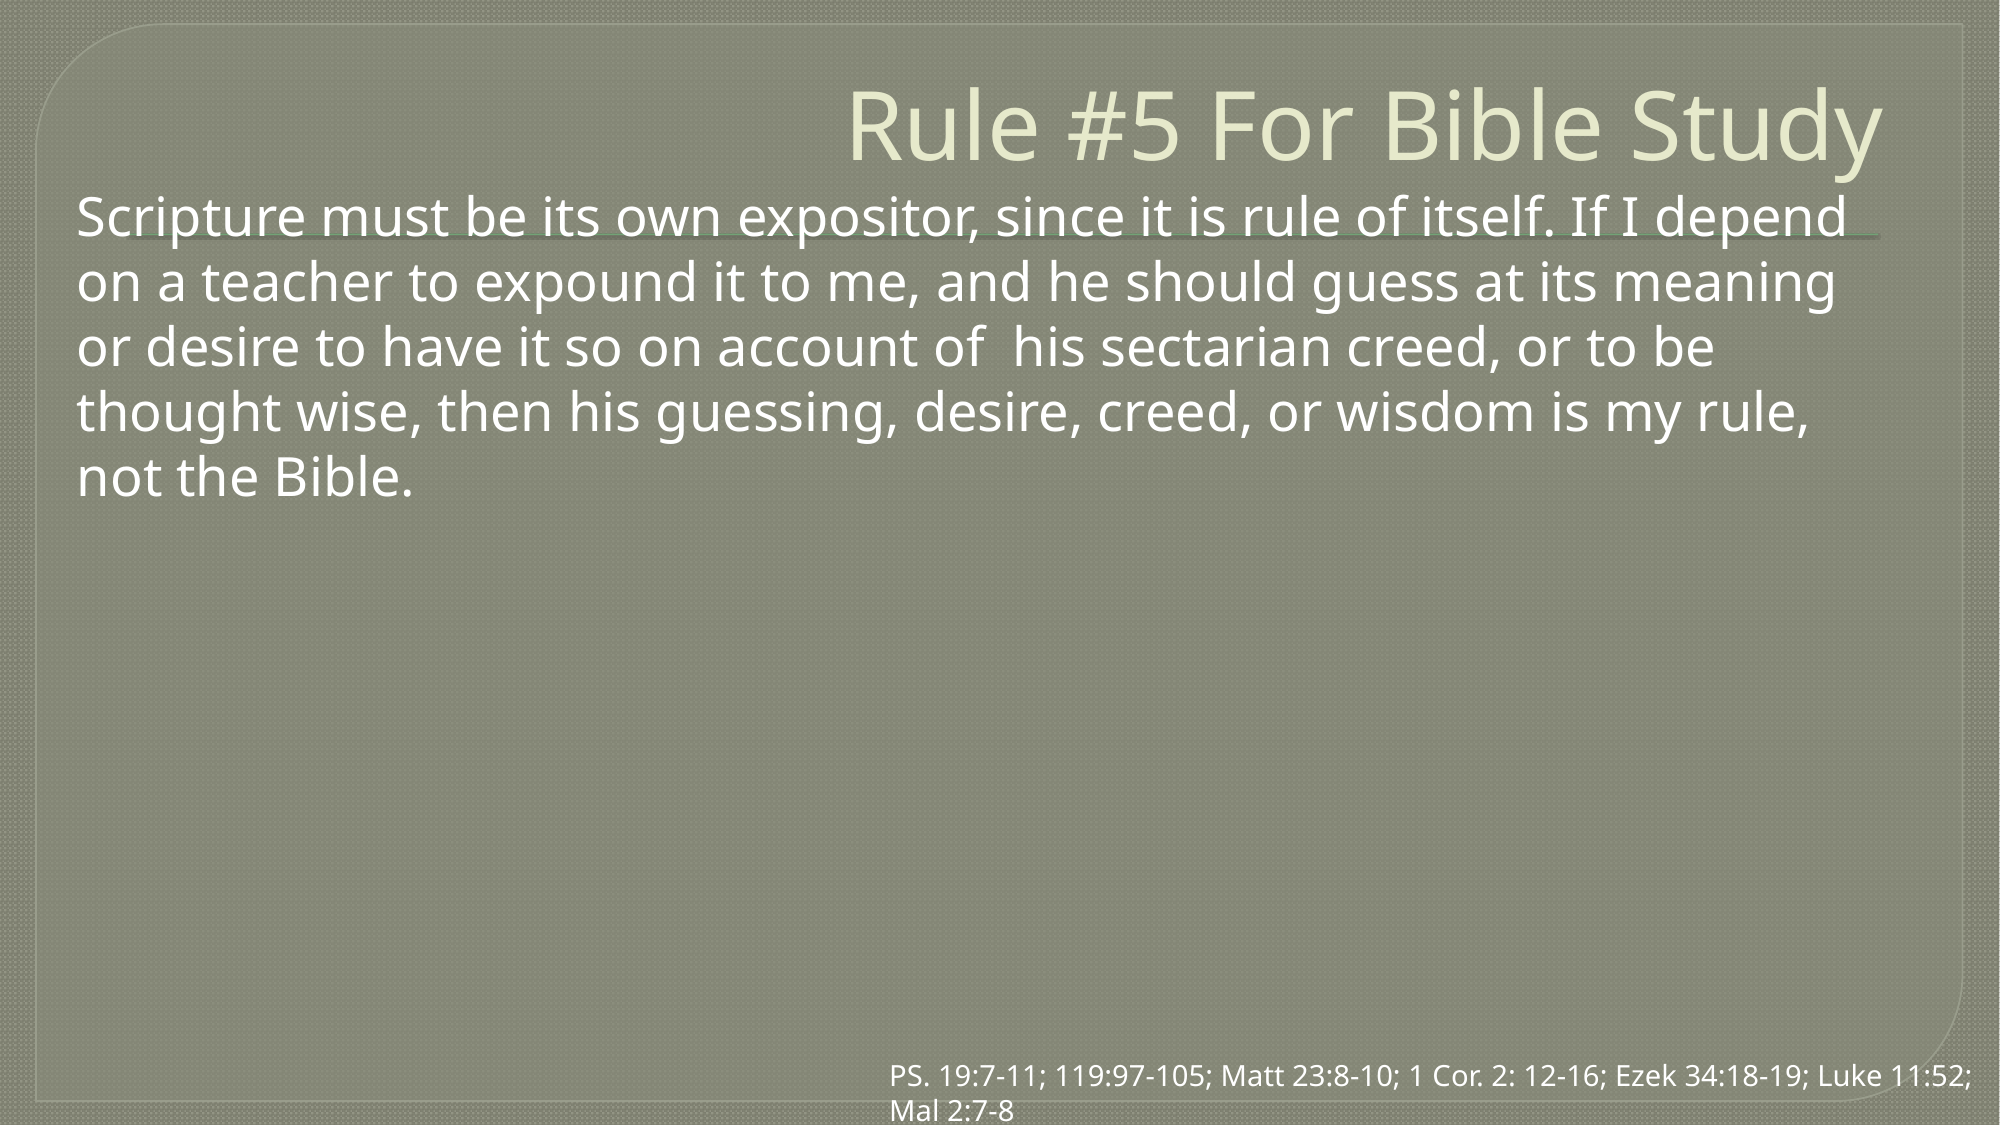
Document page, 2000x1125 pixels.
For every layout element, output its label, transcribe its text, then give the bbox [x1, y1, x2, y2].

title Rule #5 For Bible Study [99, 0, 1900, 188]
text_box PS. 19:7-11; 119:97-105; Matt 23:8-10; 1 Cor. 2: 12-16; Ezek 34:18-19; Luke 11:52; Mal 2:7-8 [874, 1049, 2000, 1125]
text_box Scripture must be its own expositor, since it is rule of itself. If I depend on a teacher to expound it to me, and he should guess at its meaning or desire to have it so on account of his sectarian creed, or to be thought wise, then his guessing, desire, creed, or wisdom is my rule, not the Bible. [62, 174, 1875, 515]
